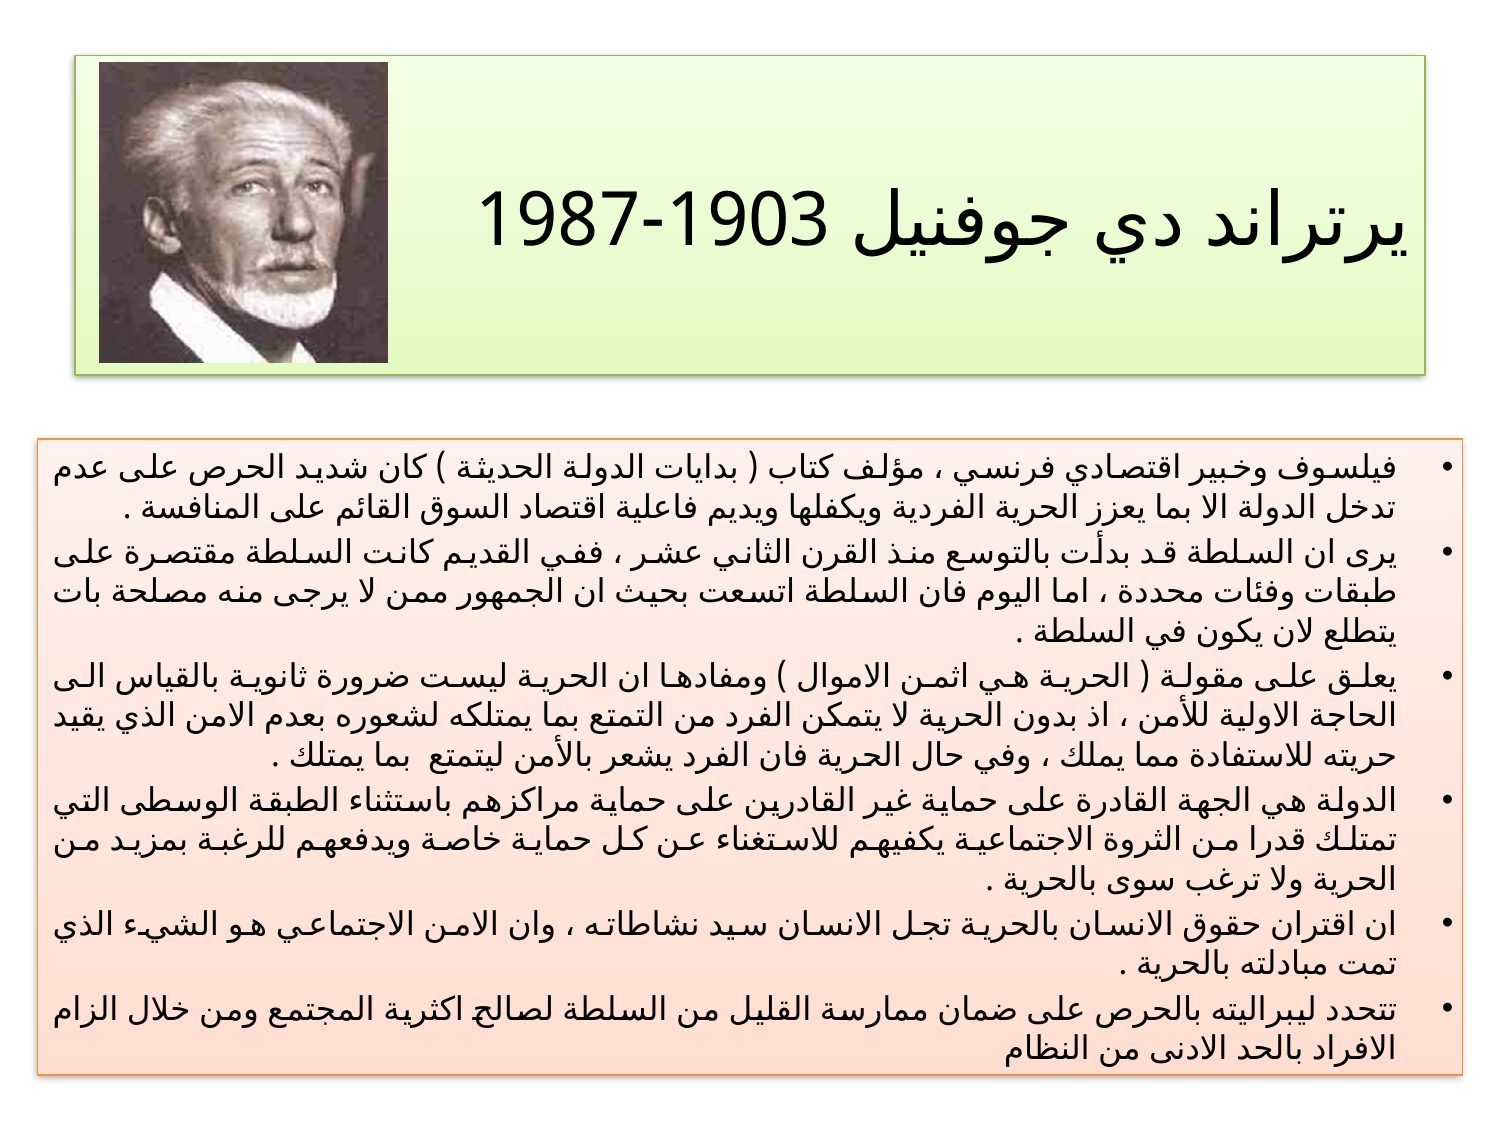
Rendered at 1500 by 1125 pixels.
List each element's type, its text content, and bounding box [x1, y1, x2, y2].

picture [99, 62, 389, 363]
list فيلسوف وخبير اقتصادي فرنسي ، مؤلف كتاب ( بدايات الدولة الحديثة ) كان شديد الحرص على عدم تدخل الدولة الا بما يعزز الحرية الفردية ويكفلها ويديم فاعلية اقتصاد السوق القائم على المنافسة . يرى ان السلطة قد بدأت بالتوسع منذ القرن الثاني عشر ، ففي القديم كانت السلطة مقتصرة على طبقات وفئات محددة ، اما اليوم فان السلطة اتسعت بحيث ان الجمهور ممن لا يرجى منه مصلحة بات يتطلع لان يكون في السلطة . يعلق على مقولة ( الحرية هي اثمن الاموال ) ومفادها ان الحرية ليست ضرورة ثانوية بالقياس الى الحاجة الاولية للأمن ، اذ بدون الحرية لا يتمكن الفرد من التمتع بما يمتلكه لشعوره بعدم الامن الذي يقيد حريته للاستفادة مما يملك ، وفي حال الحرية فان الفرد يشعر بالأمن ليتمتع بما يمتلك . الدولة هي الجهة القادرة على حماية غير القادرين على حماية مراكزهم باستثناء الطبقة الوسطى التي تمتلك قدرا من الثروة الاجتماعية يكفيهم للاستغناء عن كل حماية خاصة ويدفعهم للرغبة بمزيد من الحرية ولا ترغب سوى بالحرية . ان اقتران حقوق الانسان بالحرية تجل الانسان سيد نشاطاته ، وان الامن الاجتماعي هو الشيء الذي تمت مبادلته بالحرية . تتحدد ليبراليته بالحرص على ضمان ممارسة القليل من السلطة لصالح اكثرية المجتمع ومن خلال الزام الافراد بالحد الادنى من النظام [37, 438, 1463, 1076]
title يرتراند دي جوفنيل 1903-1987 [74, 55, 1426, 376]
